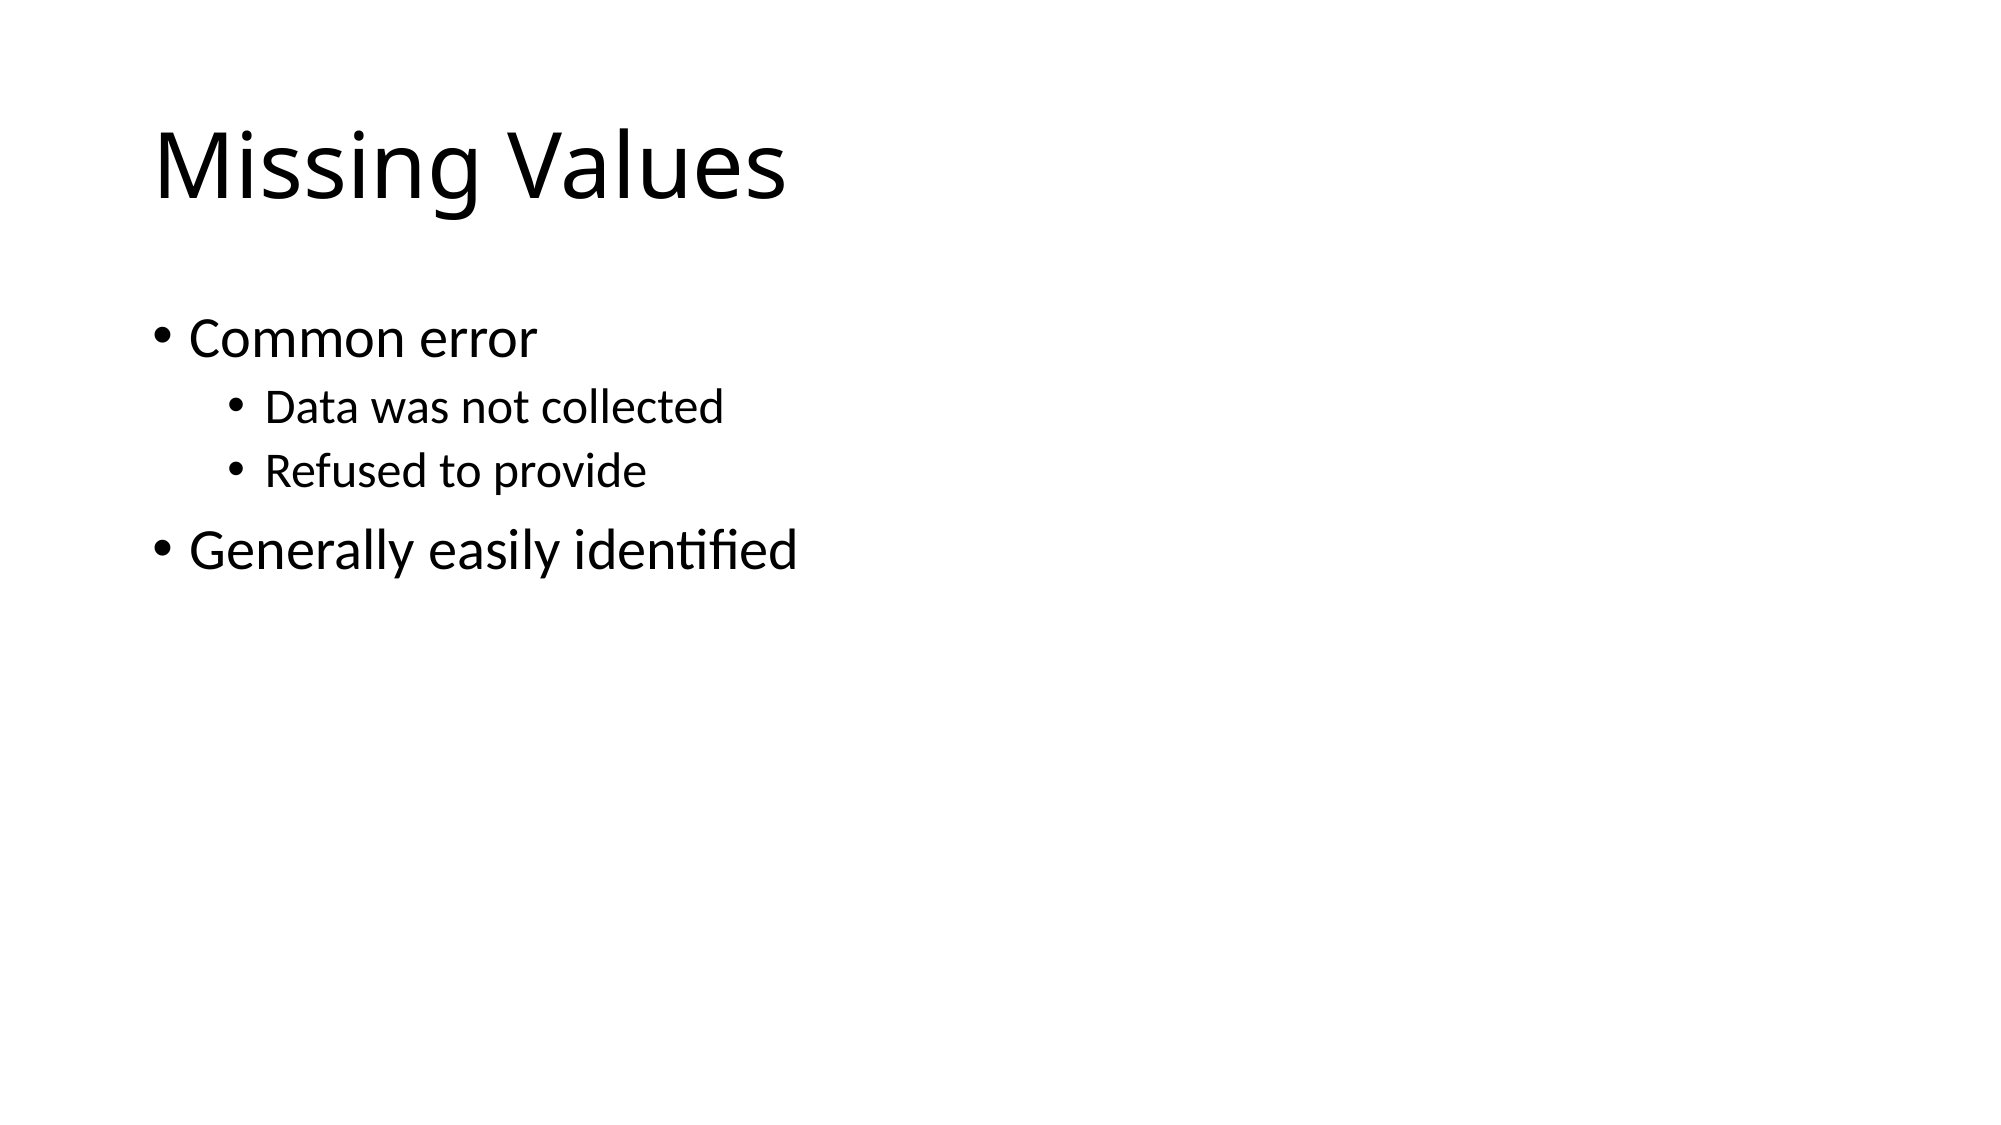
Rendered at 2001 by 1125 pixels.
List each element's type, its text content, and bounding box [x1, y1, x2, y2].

title Missing Values [137, 59, 1863, 278]
list Common error Data was not collected Refused to provide Generally easily identified [137, 299, 1863, 1014]
